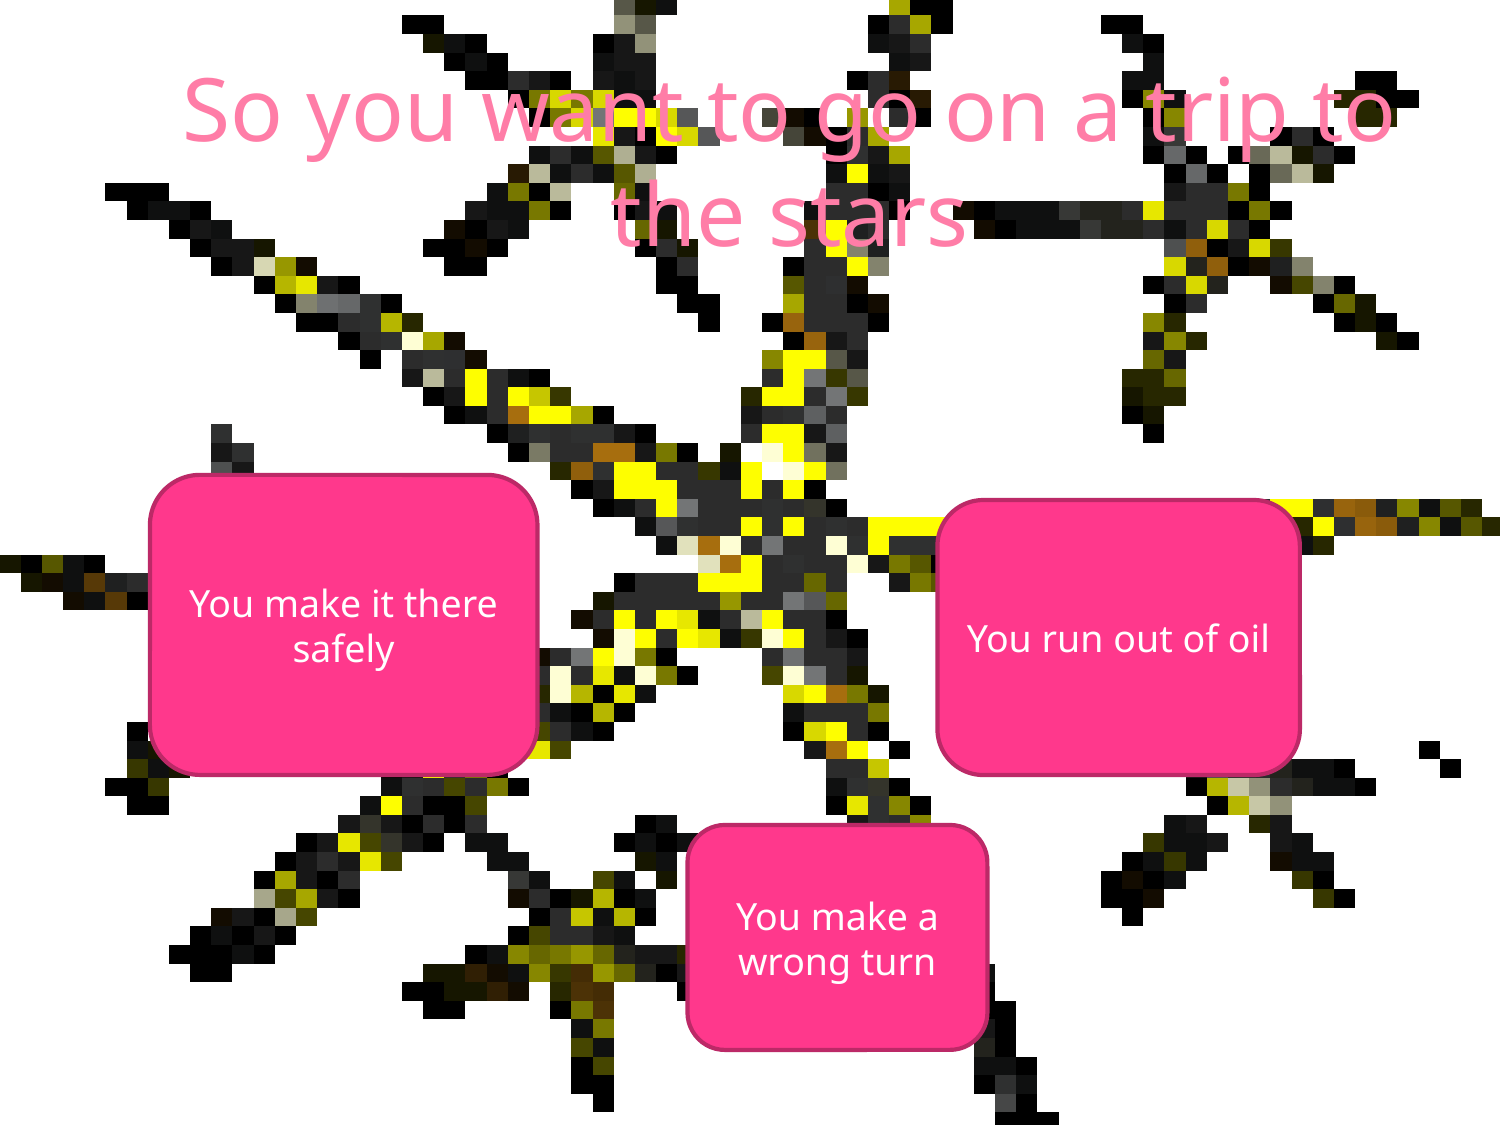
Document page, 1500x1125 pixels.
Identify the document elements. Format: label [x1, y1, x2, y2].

list [0, 0, 1500, 1125]
